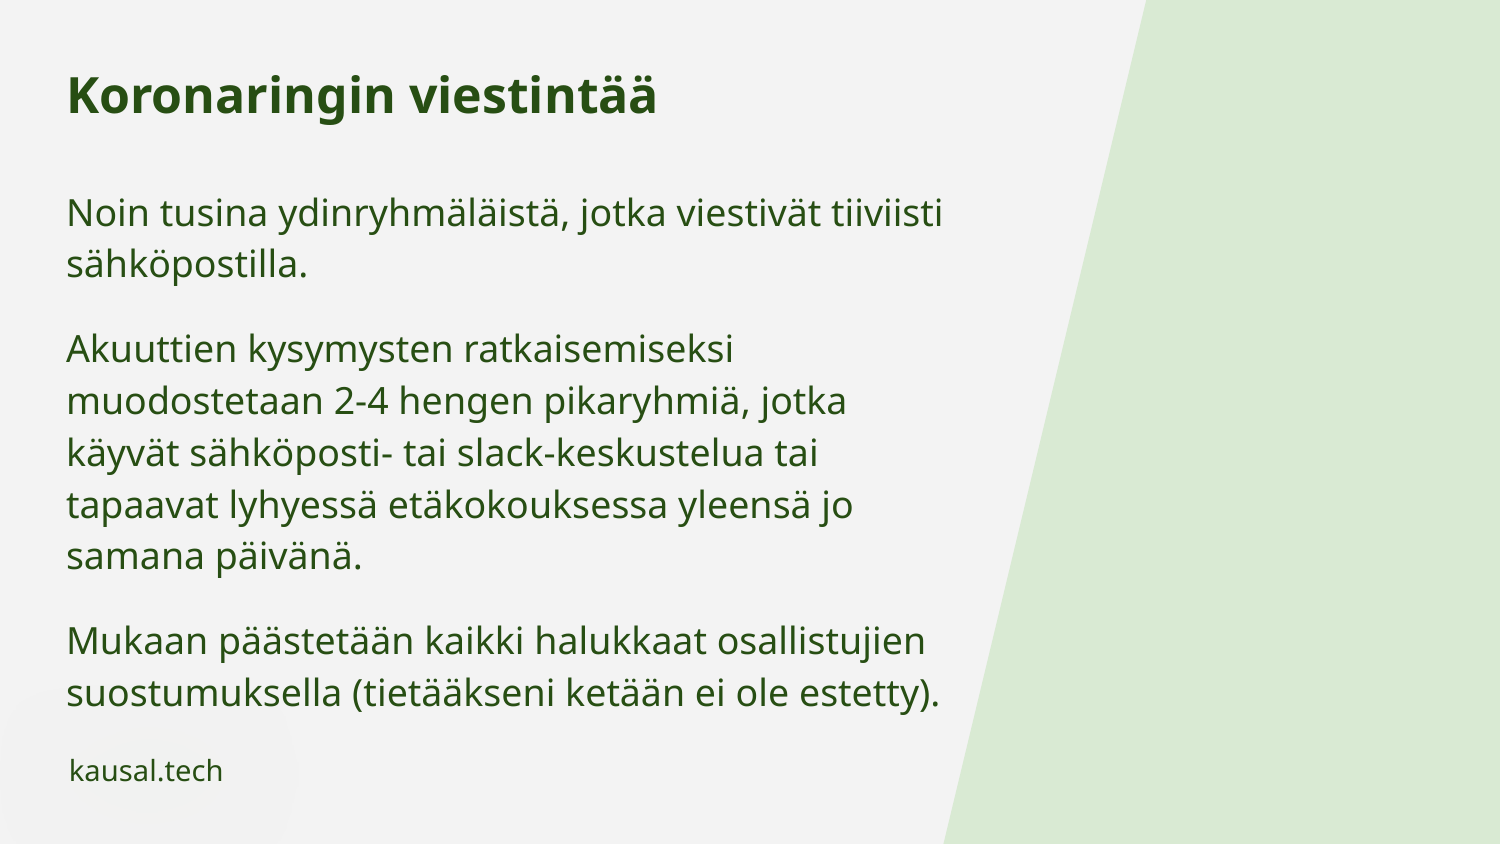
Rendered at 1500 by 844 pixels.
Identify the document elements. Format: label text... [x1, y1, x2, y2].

text_box [943, 0, 1500, 844]
list Noin tusina ydinryhmäläistä, jotka viestivät tiiviisti sähköpostilla. Akuuttien kysymysten ratkaisemiseksi muodostetaan 2-4 hengen pikaryhmiä, jotka käyvät sähköposti- tai slack-keskustelua tai tapaavat lyhyessä etäkokouksessa yleensä jo samana päivänä. Mukaan päästetään kaikki halukkaat osallistujien suostumuksella (tietääkseni ketään ei ole estetty). [51, 166, 977, 708]
title Koronaringin viestintää [51, 48, 1449, 142]
